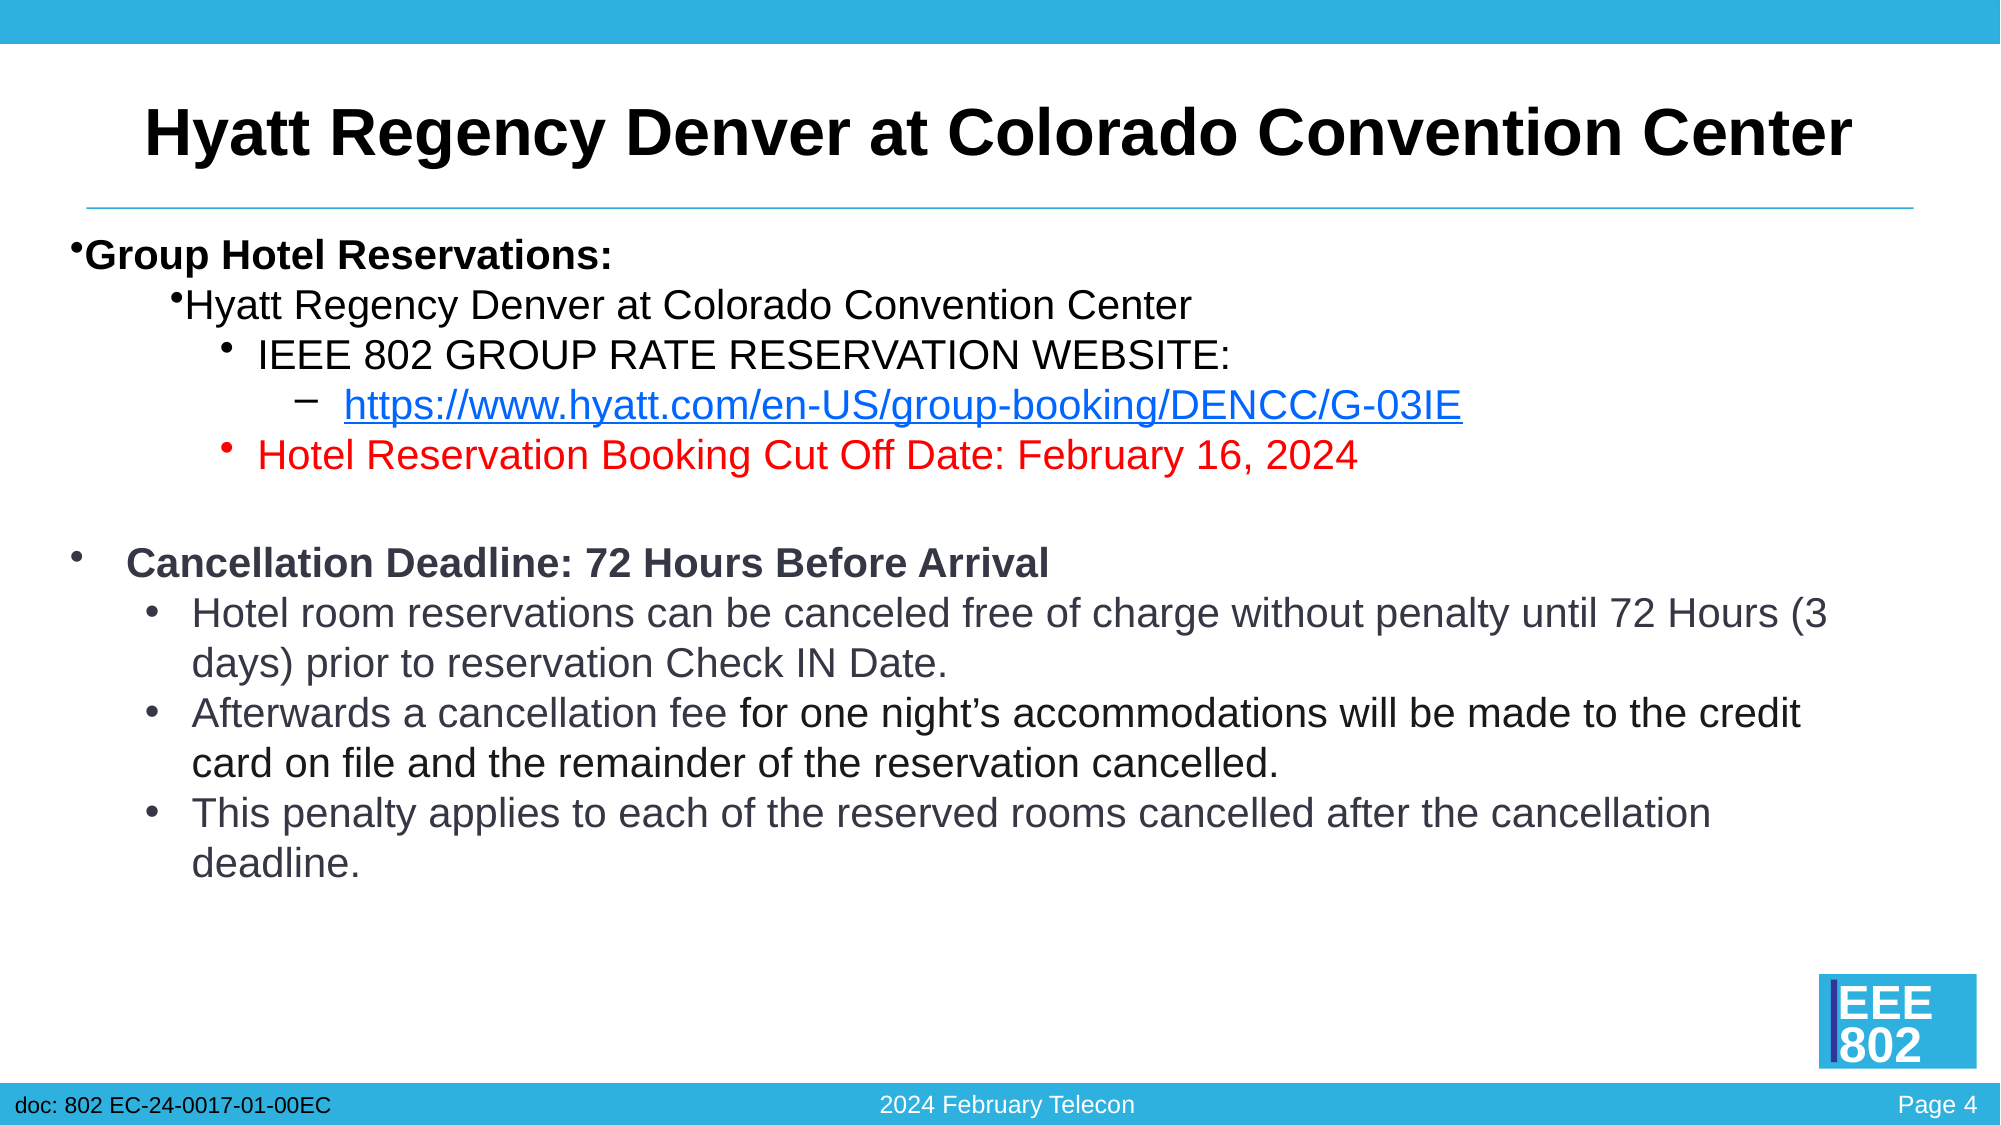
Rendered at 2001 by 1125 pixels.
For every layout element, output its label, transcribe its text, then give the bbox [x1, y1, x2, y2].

title Hyatt Regency Denver at Colorado Convention Center [99, 37, 1900, 220]
list Group Hotel Reservations: Hyatt Regency Denver at Colorado Convention Center IEEE 802 GROUP RATE RESERVATION WEBSITE: https://www.hyatt.com/en-US/group-booking/DENCC/G-03IE Hotel Reservation Booking Cut Off Date: February 16, 2024 Cancellation Deadline: 72 Hours Before Arrival Hotel room reservations can be canceled free of charge without penalty until 72 Hours (3 days) prior to reservation Check IN Date. Afterwards a cancellation fee for one night’s accommodations will be made to the credit card on file and the remainder of the reservation cancelled. This penalty applies to each of the reserved rooms cancelled after the cancellation deadline. [54, 220, 1855, 963]
